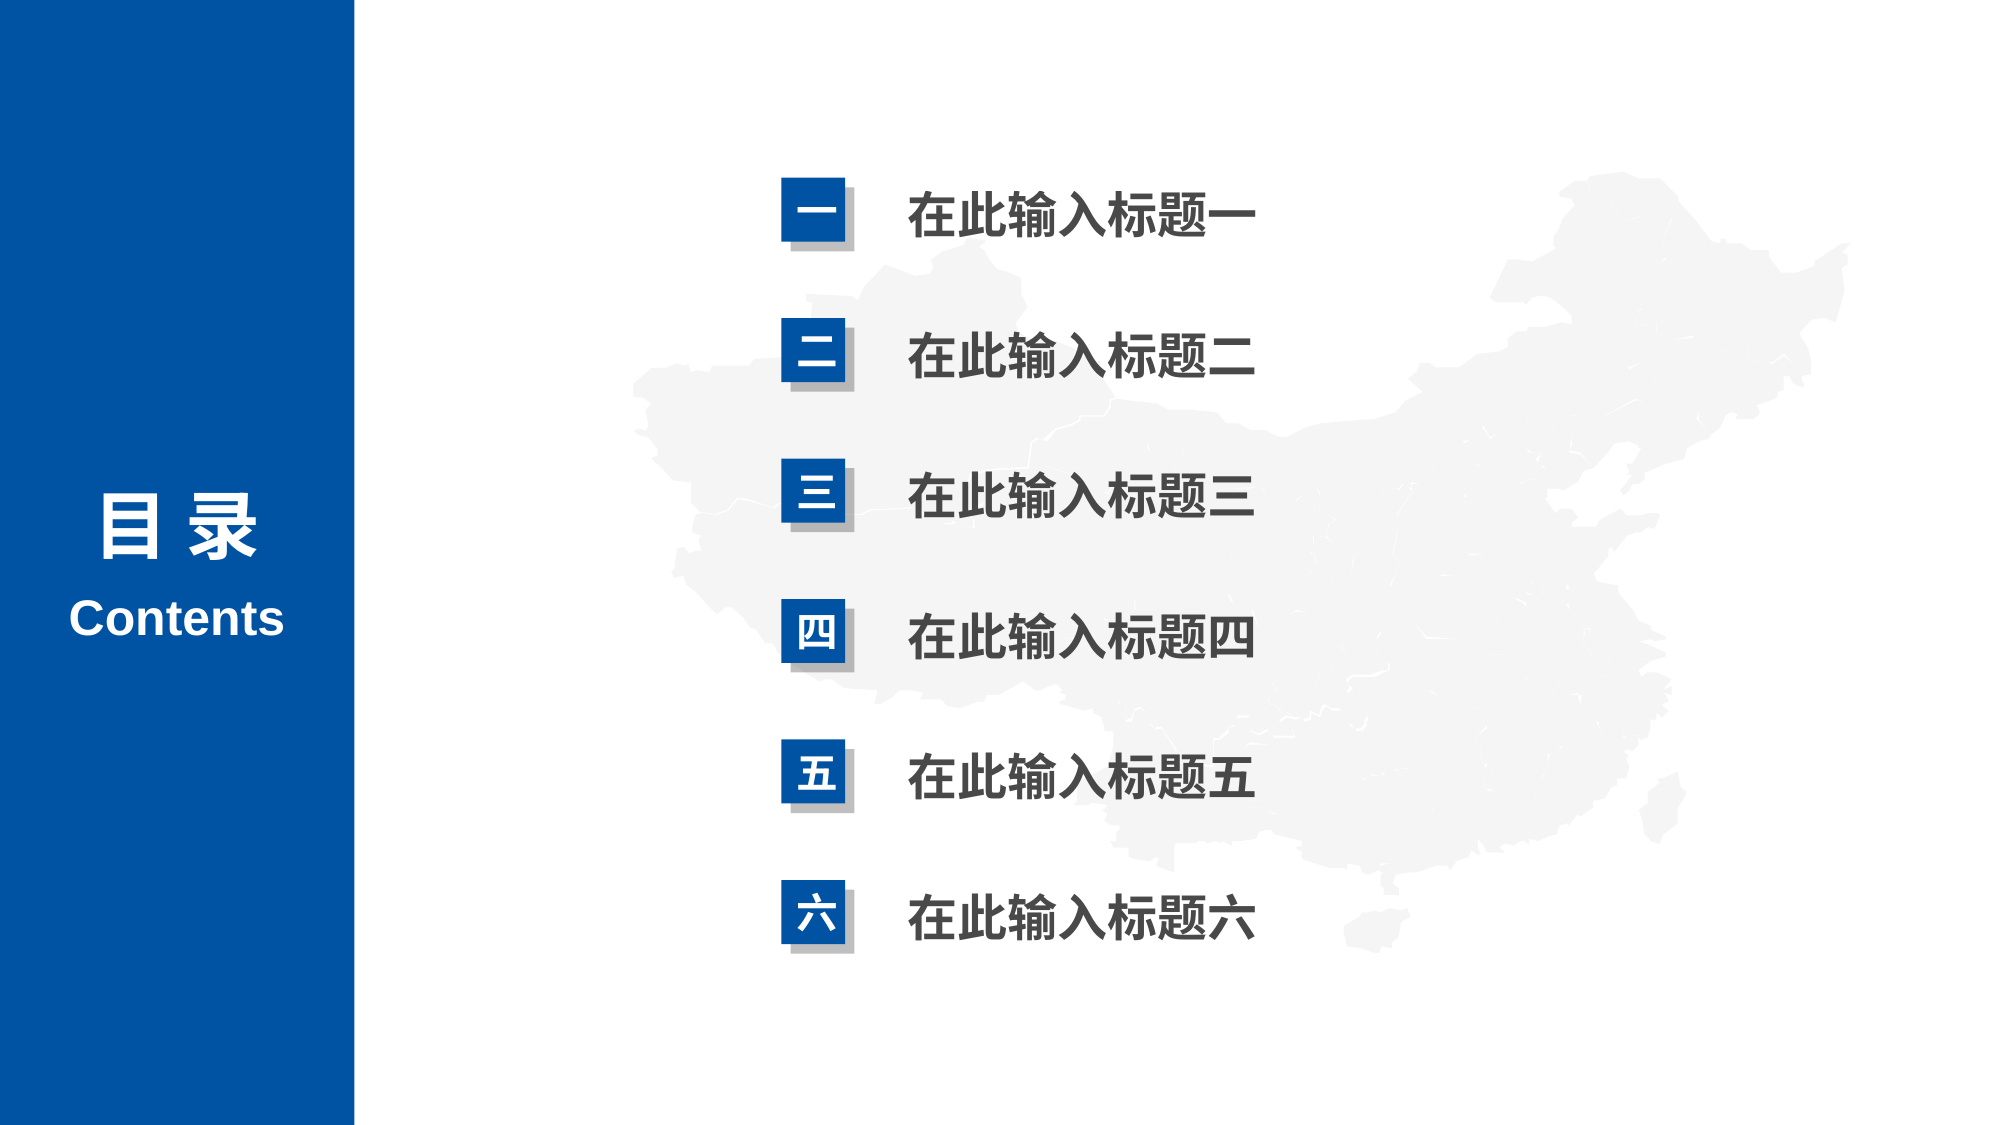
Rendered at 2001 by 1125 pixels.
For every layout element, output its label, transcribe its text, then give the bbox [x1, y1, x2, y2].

text_box 在此输入标题四 [892, 597, 1674, 673]
text_box [0, 0, 355, 1125]
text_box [781, 177, 855, 252]
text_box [781, 458, 855, 533]
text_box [781, 879, 855, 954]
text_box 在此输入标题五 [892, 738, 1674, 814]
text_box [781, 739, 855, 814]
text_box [781, 599, 855, 673]
text_box 在此输入标题一 [892, 176, 1674, 252]
text_box 在此输入标题三 [892, 457, 1674, 533]
text_box 在此输入标题二 [892, 317, 1674, 392]
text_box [17, 471, 337, 654]
text_box 在此输入标题六 [892, 878, 1674, 954]
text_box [781, 317, 855, 392]
